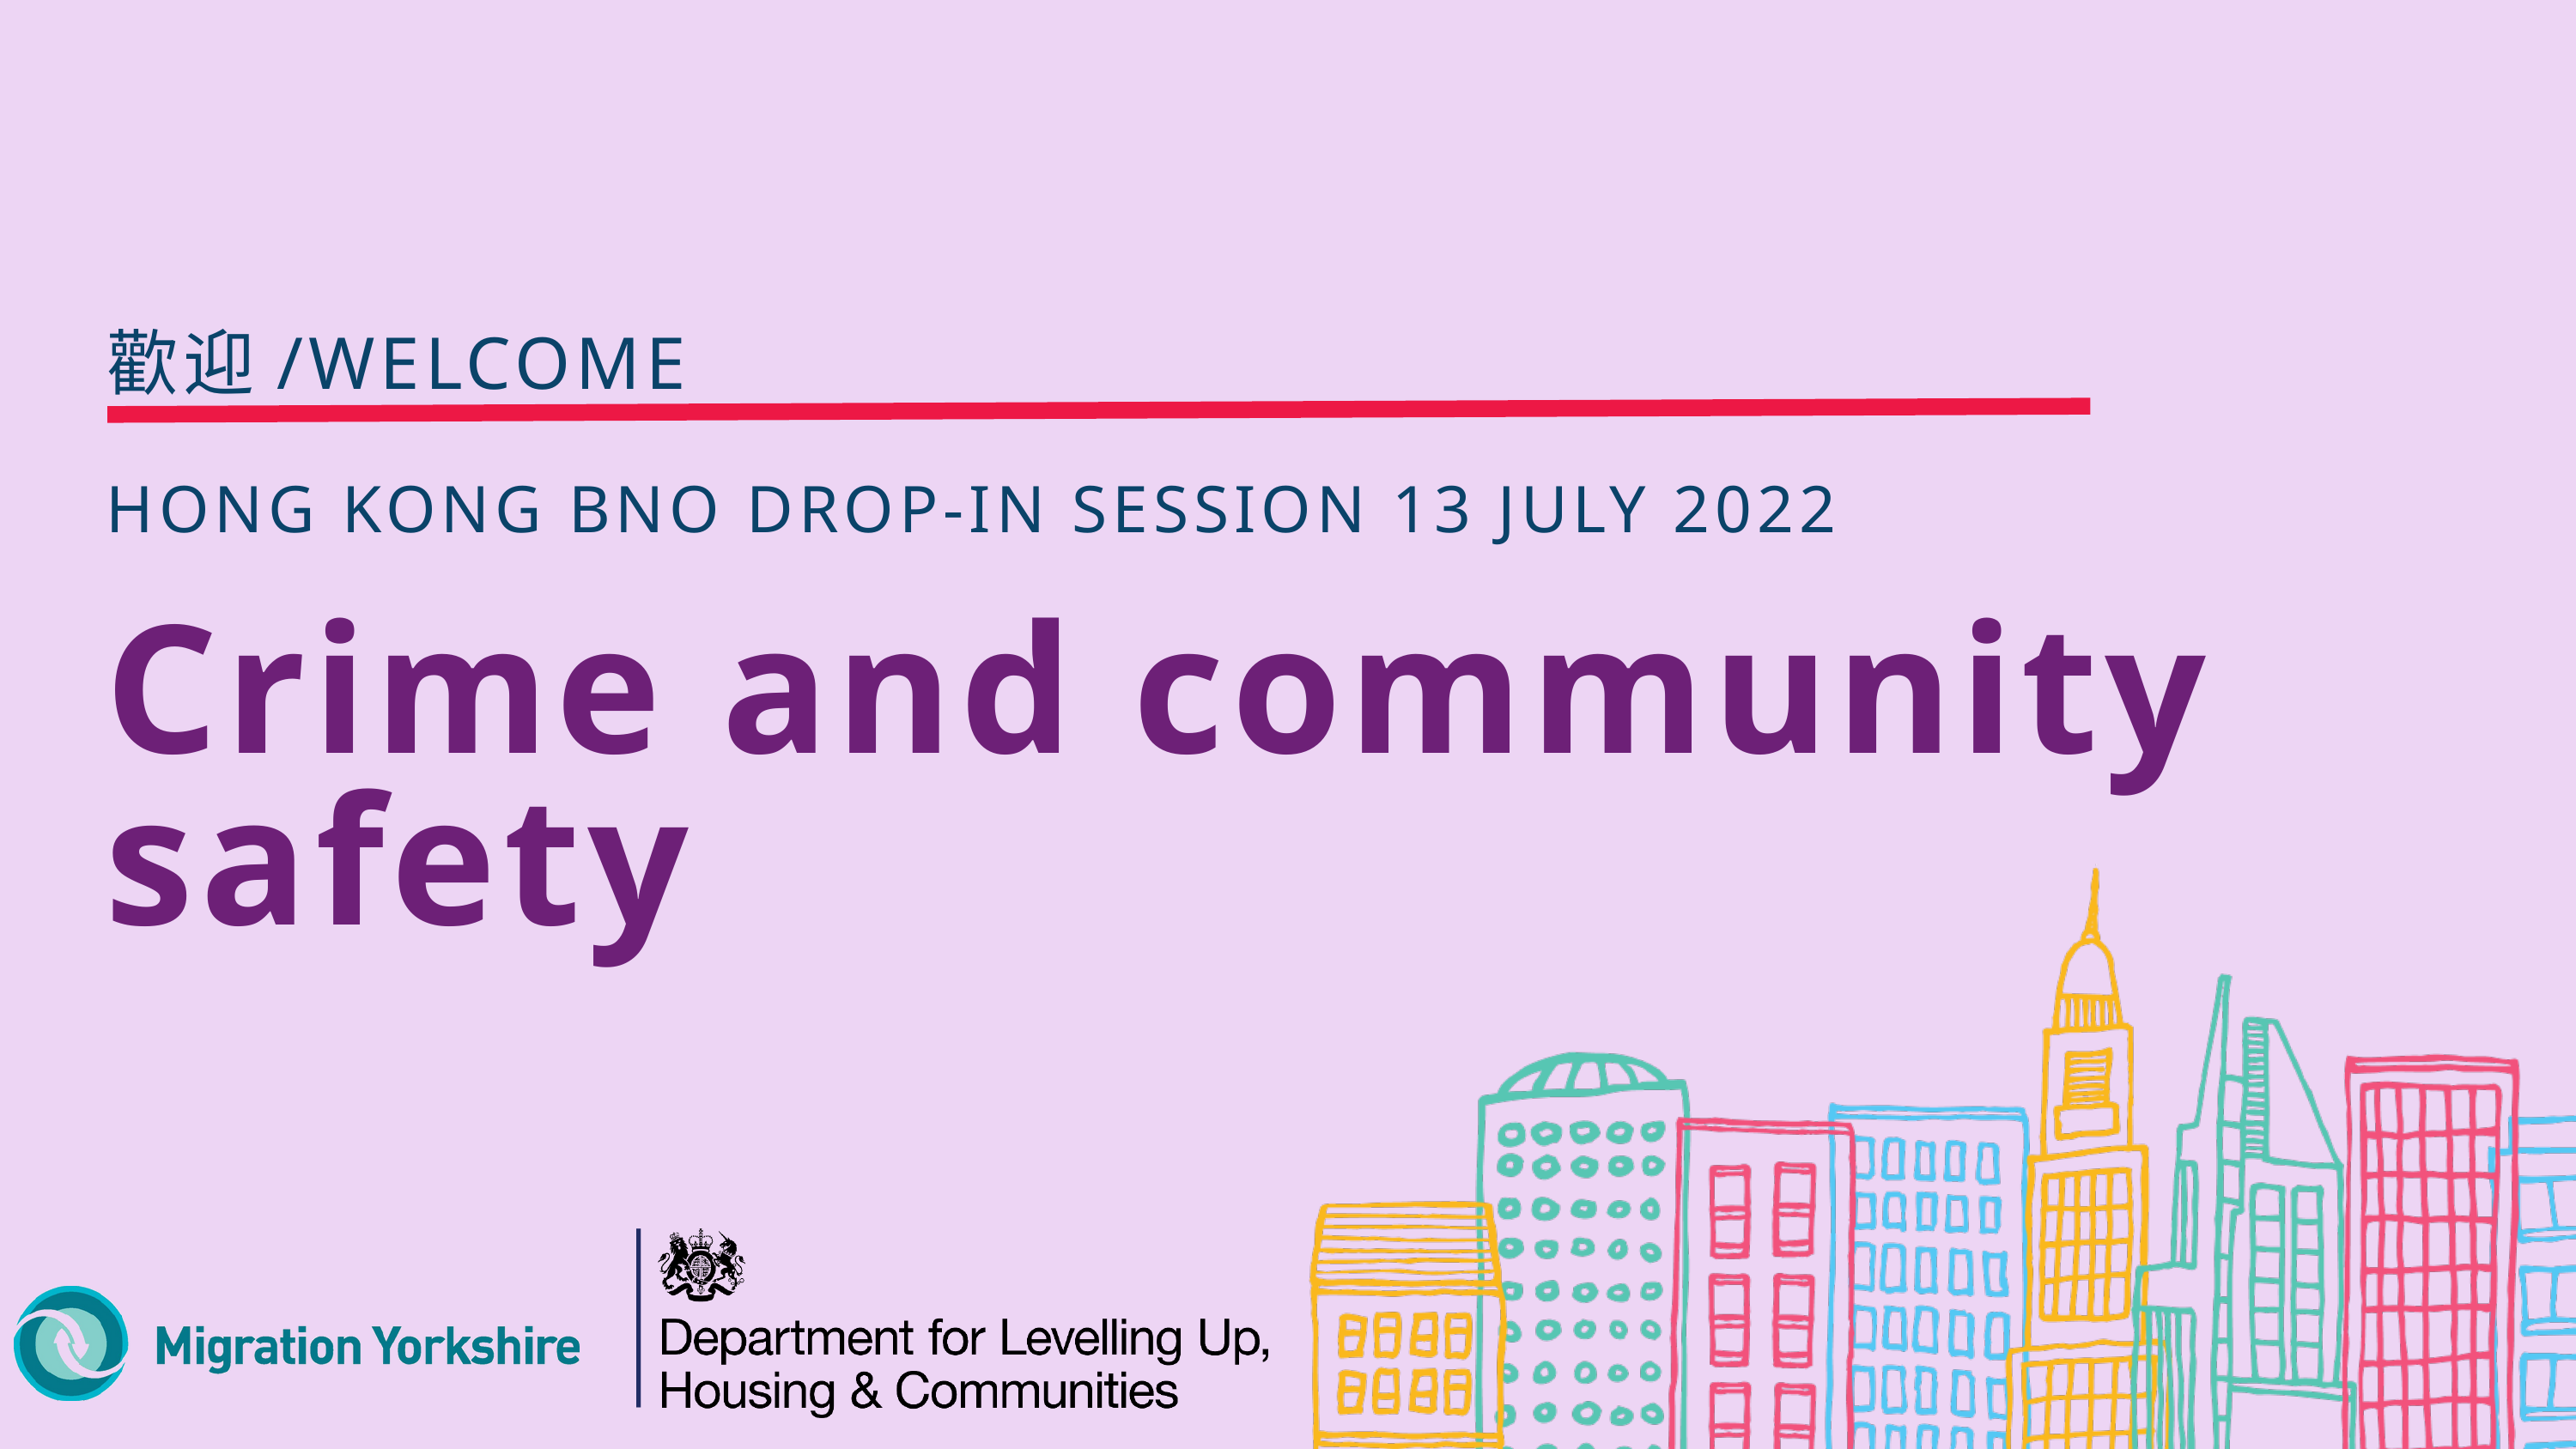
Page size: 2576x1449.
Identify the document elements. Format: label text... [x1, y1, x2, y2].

text_box 歡迎/WELCOME [106, 231, 859, 403]
picture [1307, 863, 2576, 1449]
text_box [99, 455, 2232, 975]
text_box [107, 397, 2091, 423]
picture [636, 1228, 1269, 1418]
picture [14, 1286, 580, 1401]
